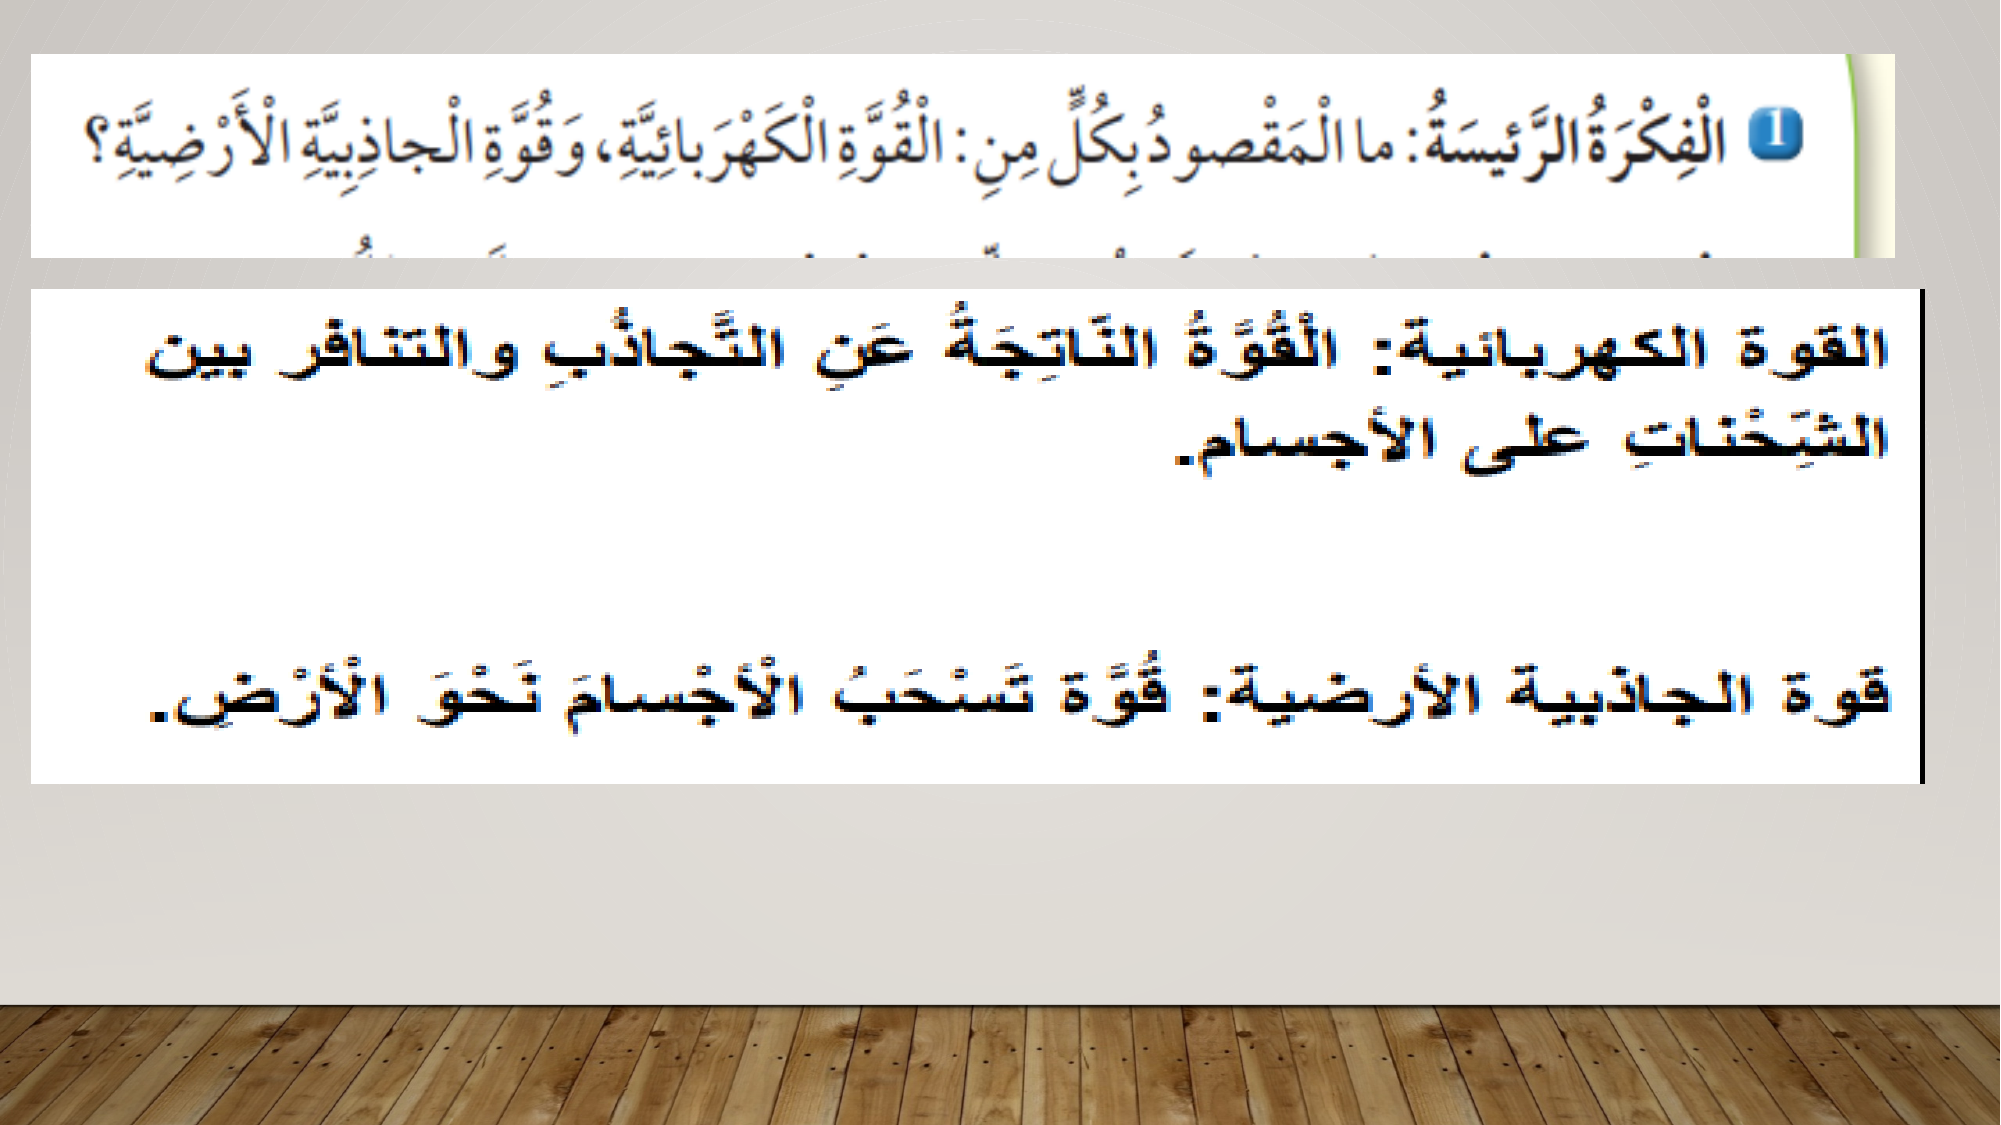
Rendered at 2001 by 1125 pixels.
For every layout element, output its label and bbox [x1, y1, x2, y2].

picture [31, 288, 1925, 785]
picture [0, 1005, 2000, 1125]
picture [31, 54, 1895, 258]
